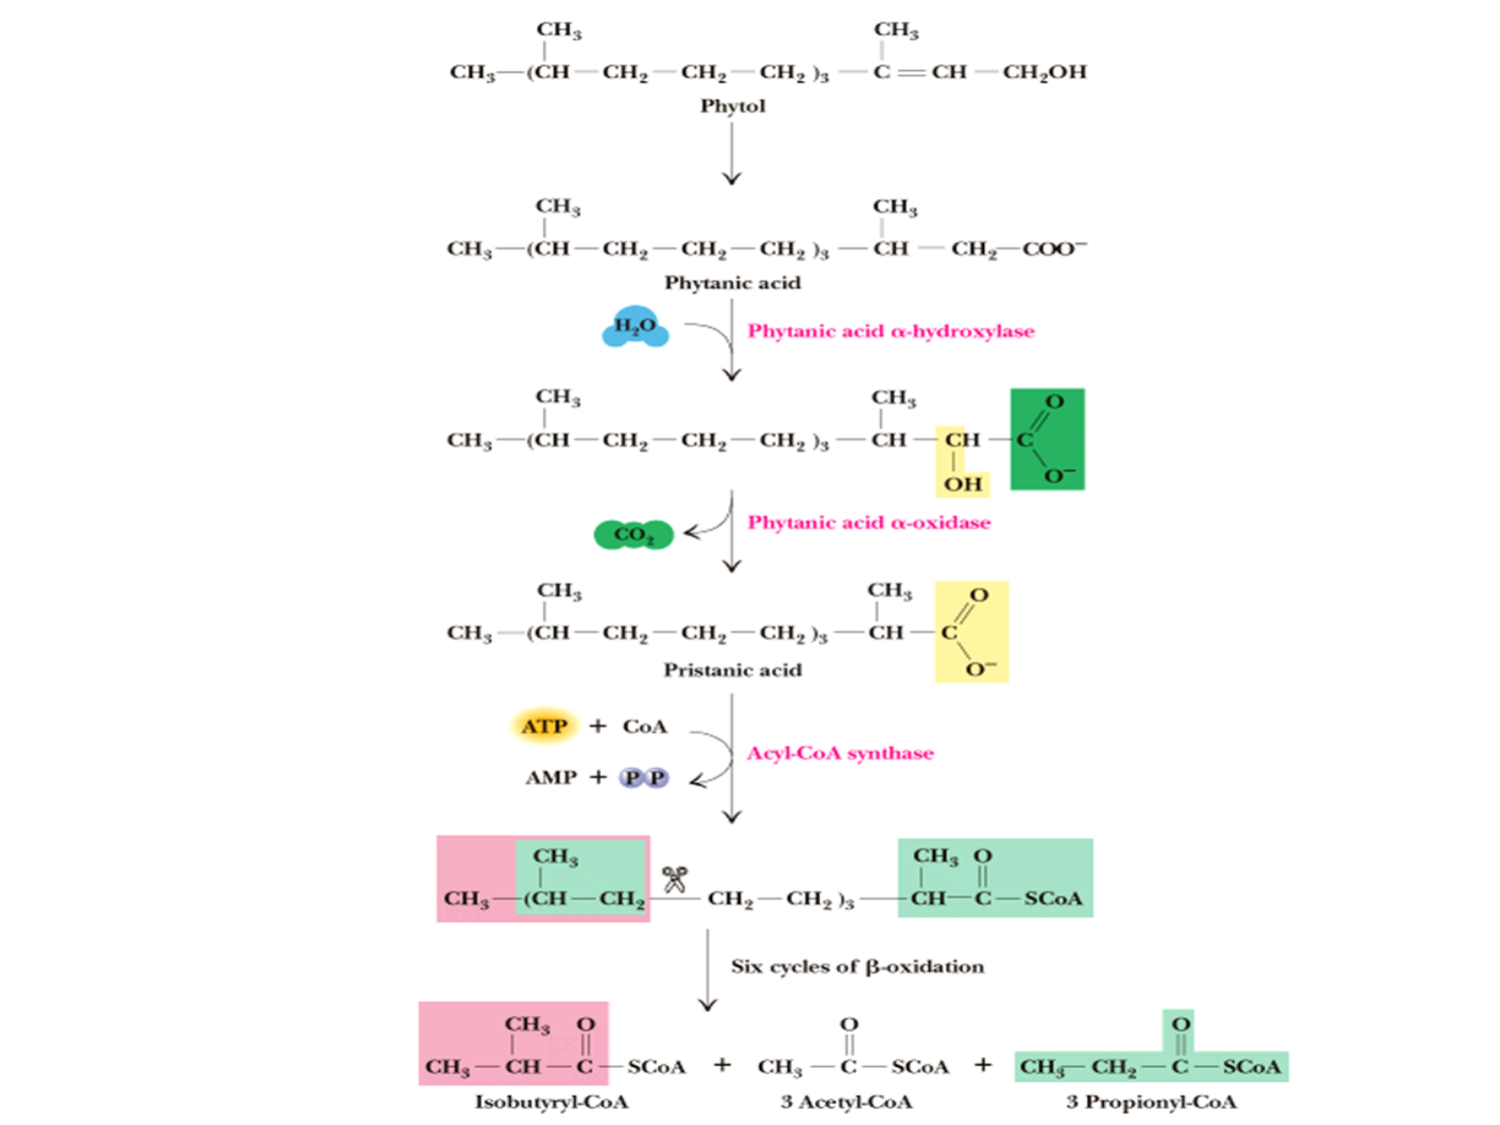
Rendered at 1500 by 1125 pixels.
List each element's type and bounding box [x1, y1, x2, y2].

picture [182, 0, 1424, 1125]
